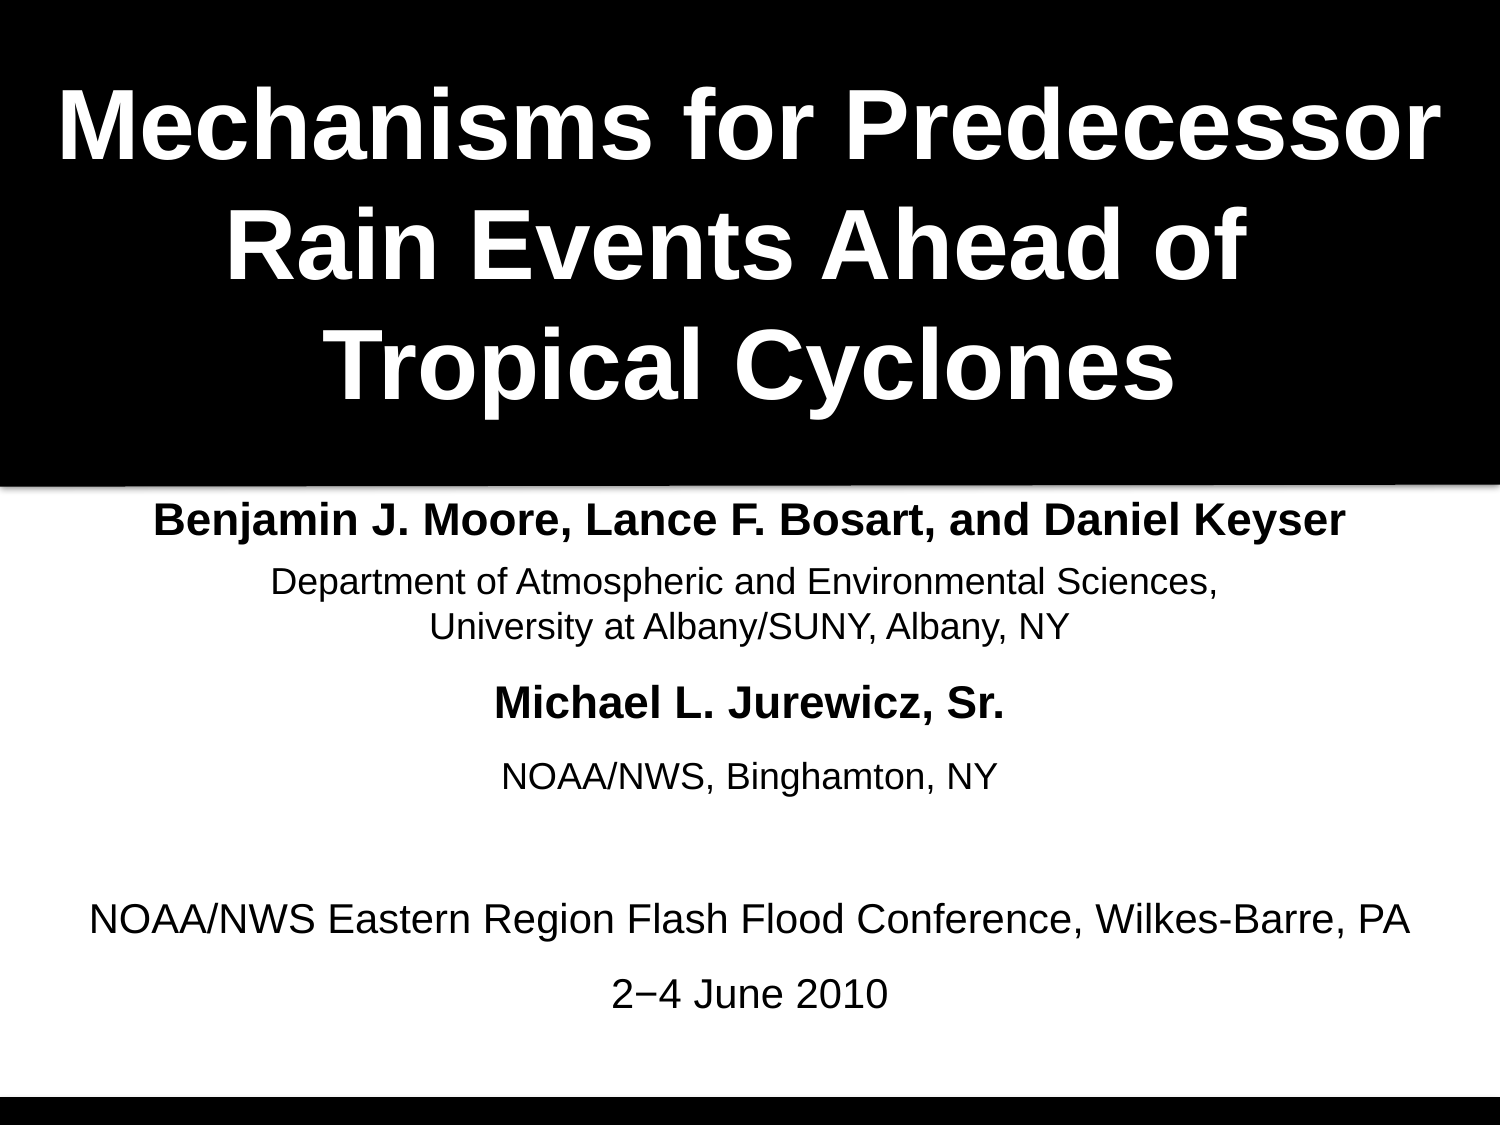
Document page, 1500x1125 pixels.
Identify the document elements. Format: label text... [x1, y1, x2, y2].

title Mechanisms for Predecessor Rain Events Ahead of Tropical Cyclones [0, 0, 1500, 473]
text_box [0, 1097, 1500, 1125]
text_box Benjamin J. Moore, Lance F. Bosart, and Daniel Keyser Department of Atmospheric and Environmental Sciences, University at Albany/SUNY, Albany, NY Michael L. Jurewicz, Sr. NOAA/NWS, Binghamton, NY NOAA/NWS Eastern Region Flash Flood Conference, Wilkes-Barre, PA 2−4 June 2010 [0, 491, 1500, 1097]
